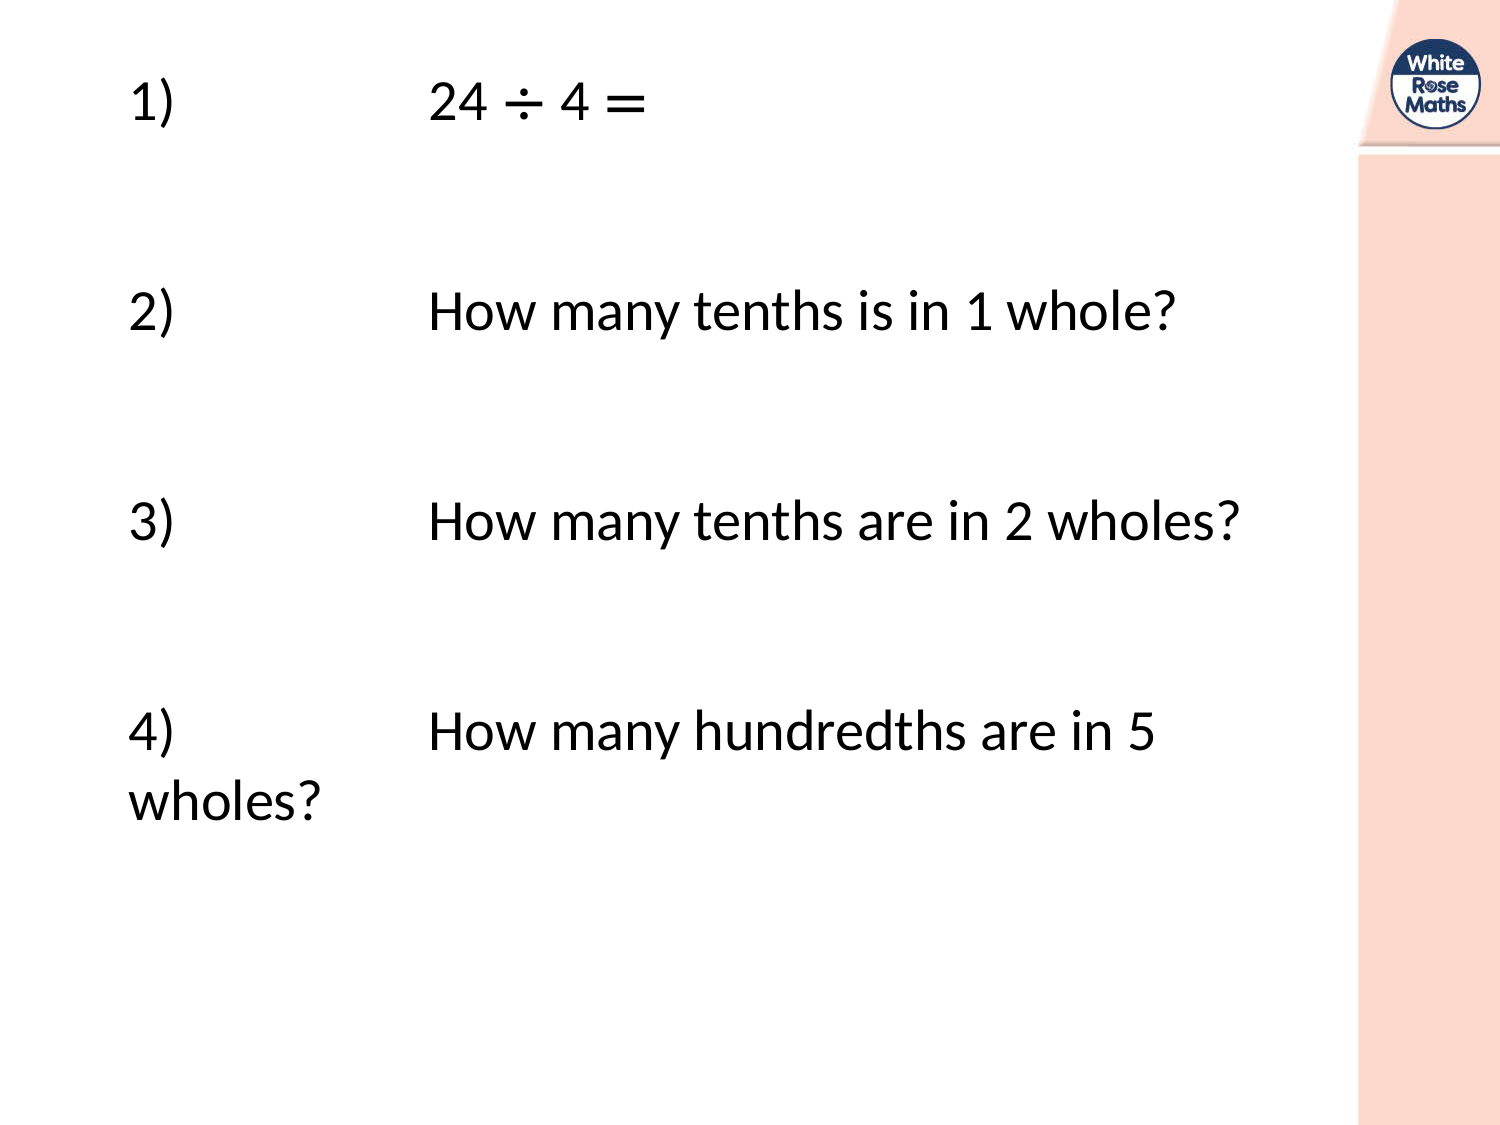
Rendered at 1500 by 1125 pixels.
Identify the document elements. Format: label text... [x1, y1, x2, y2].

text_box 1) 24 ÷ 4 = 2) How many tenths is in 1 whole? 3) How many tenths are in 2 wholes? 4) How many hundredths are in 5 wholes? [114, 54, 1344, 840]
picture [0, 0, 1500, 1125]
